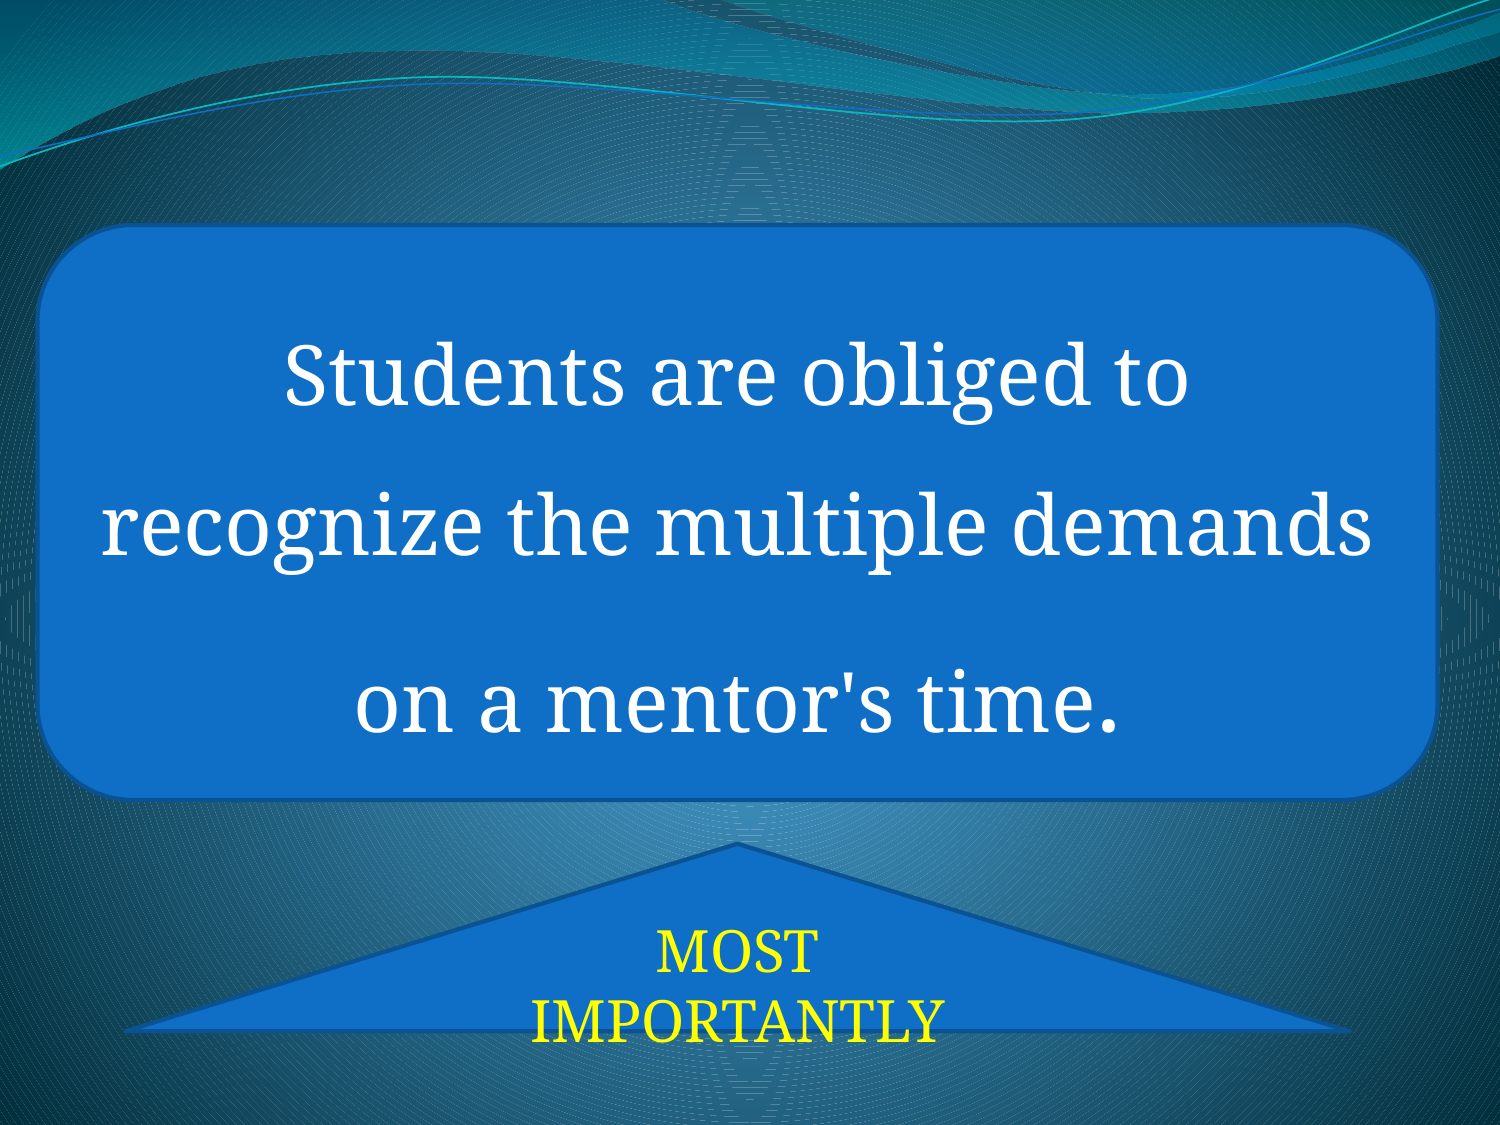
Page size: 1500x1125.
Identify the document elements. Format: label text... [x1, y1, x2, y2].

text_box MOST IMPORTANTLY [122, 841, 1353, 1034]
subtitle [0, 350, 1500, 1125]
title What a MENTEE should consider? [6, 0, 1469, 288]
text_box Students are obliged to recognize the multiple demands on a mentor's time. [35, 222, 1440, 803]
